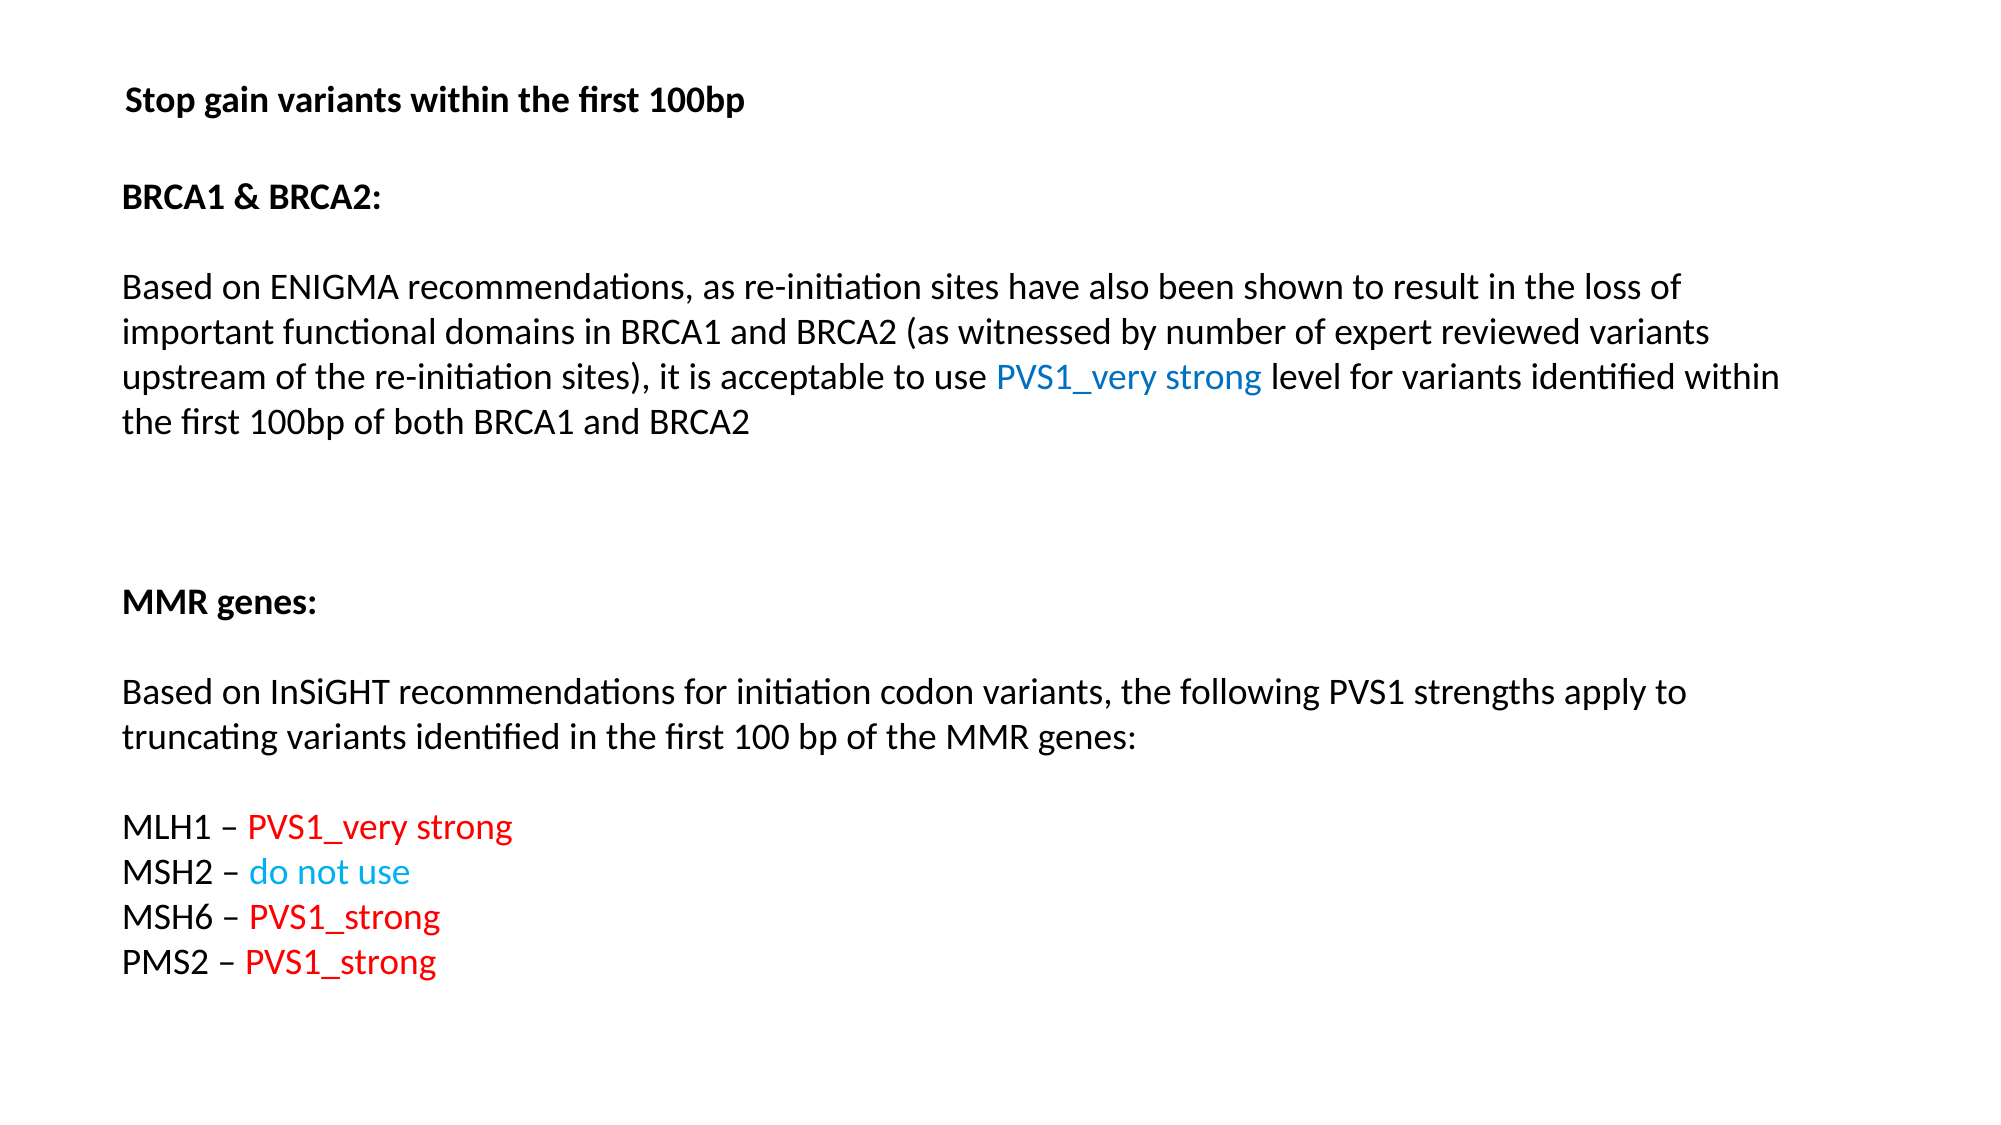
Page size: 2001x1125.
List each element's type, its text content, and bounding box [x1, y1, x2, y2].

text_box Stop gain variants within the first 100bp [110, 67, 761, 128]
text_box BRCA1 & BRCA2: Based on ENIGMA recommendations, as re-initiation sites have also been shown to result in the loss of important functional domains in BRCA1 and BRCA2 (as witnessed by number of expert reviewed variants upstream of the re-initiation sites), it is acceptable to use PVS1_very strong level for variants identified within the first 100bp of both BRCA1 and BRCA2 MMR genes: Based on InSiGHT recommendations for initiation codon variants, the following PVS1 strengths apply to truncating variants identified in the first 100 bp of the MMR genes: MLH1 – PVS1_very strong MSH2 – do not use MSH6 – PVS1_strong PMS2 – PVS1_strong [107, 164, 1840, 1034]
